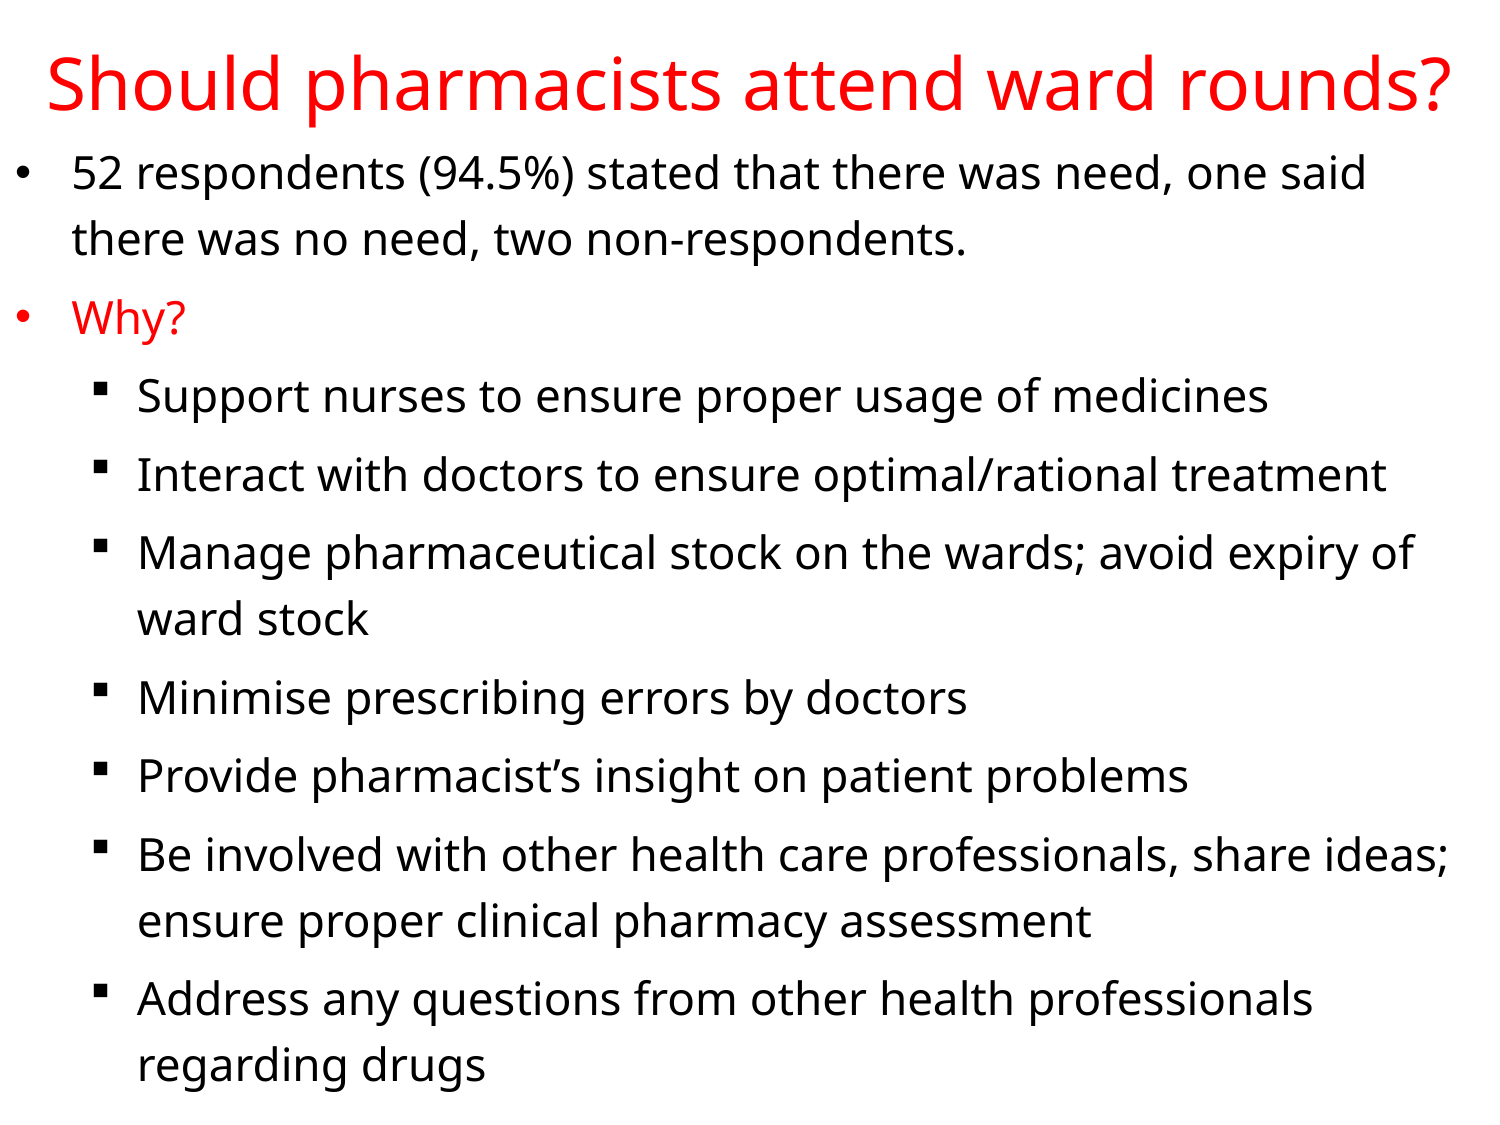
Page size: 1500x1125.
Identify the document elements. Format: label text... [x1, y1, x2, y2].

title Should pharmacists attend ward rounds? [0, 30, 1500, 125]
list 52 respondents (94.5%) stated that there was need, one said there was no need, two non-respondents. Why? Support nurses to ensure proper usage of medicines Interact with doctors to ensure optimal/rational treatment Manage pharmaceutical stock on the wards; avoid expiry of ward stock Minimise prescribing errors by doctors Provide pharmacist’s insight on patient problems Be involved with other health care professionals, share ideas; ensure proper clinical pharmacy assessment Address any questions from other health professionals regarding drugs [0, 125, 1500, 1125]
